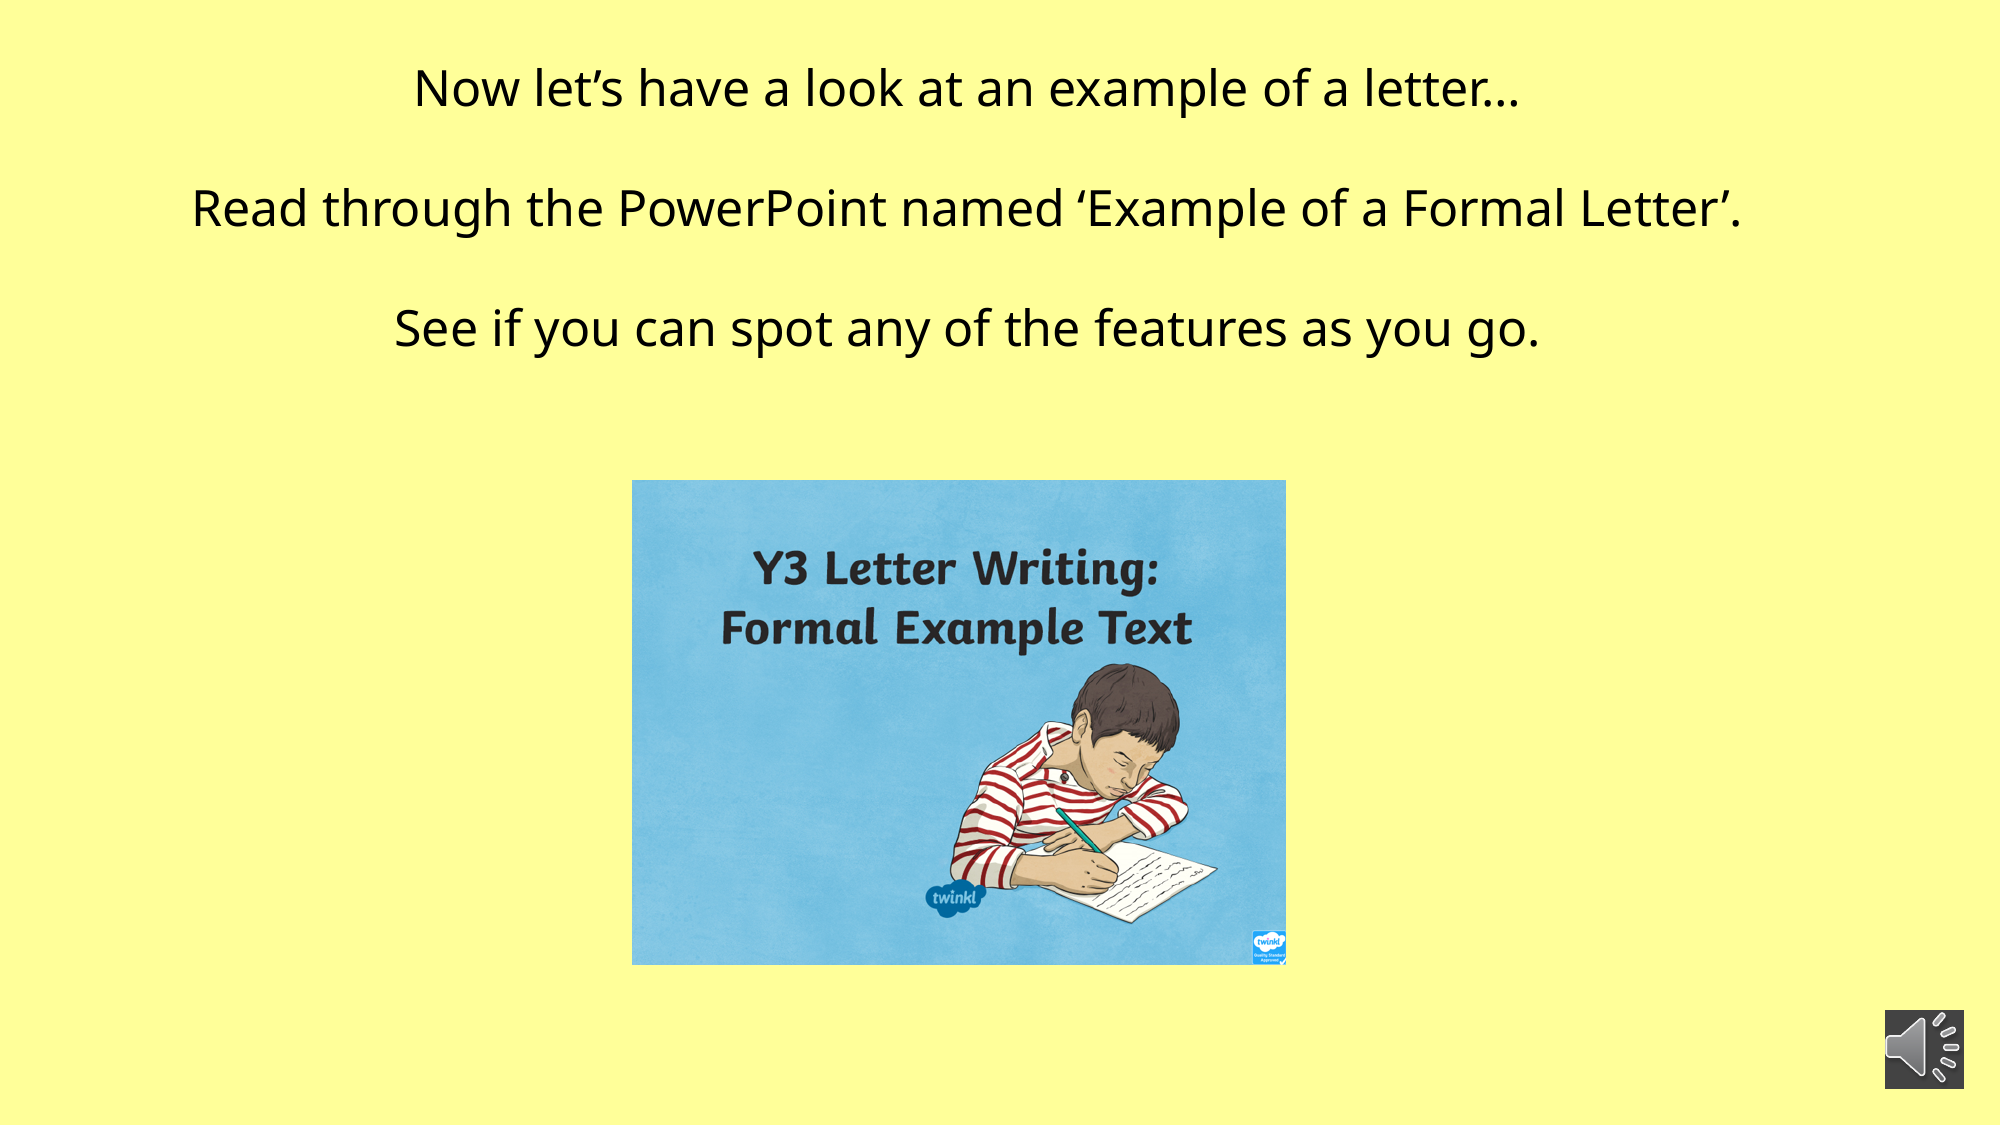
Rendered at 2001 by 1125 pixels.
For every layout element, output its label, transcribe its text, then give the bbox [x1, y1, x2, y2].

picture [632, 480, 1286, 965]
picture [1884, 1009, 1965, 1090]
text_box Now let’s have a look at an example of a letter… Read through the PowerPoint named ‘Example of a Formal Letter’. See if you can spot any of the features as you go. [176, 49, 1760, 364]
